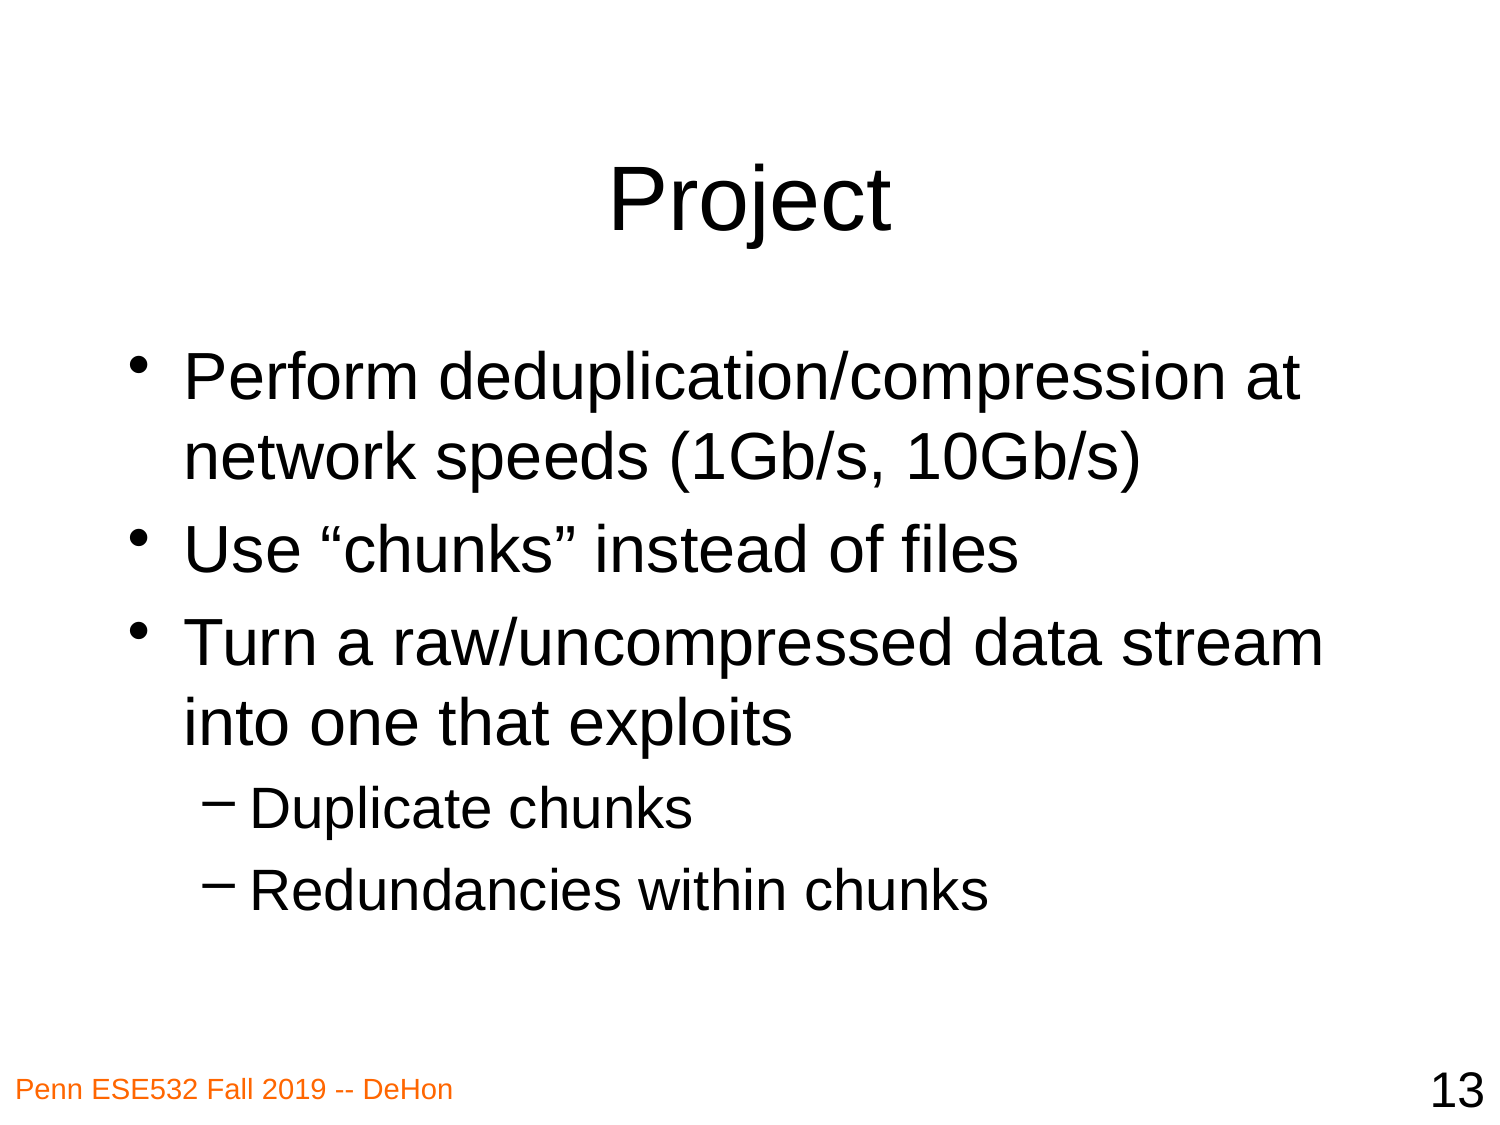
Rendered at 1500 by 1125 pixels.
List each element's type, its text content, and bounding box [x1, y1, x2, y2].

slide_number Penn ESE532 Fall 2019 -- DeHon [0, 1062, 576, 1125]
list Perform deduplication/compression at network speeds (1Gb/s, 10Gb/s) Use “chunks” instead of files Turn a raw/uncompressed data stream into one that exploits Duplicate chunks Redundancies within chunks [112, 324, 1388, 1001]
title Project [112, 99, 1388, 288]
slide_number 13 [1187, 1049, 1500, 1125]
